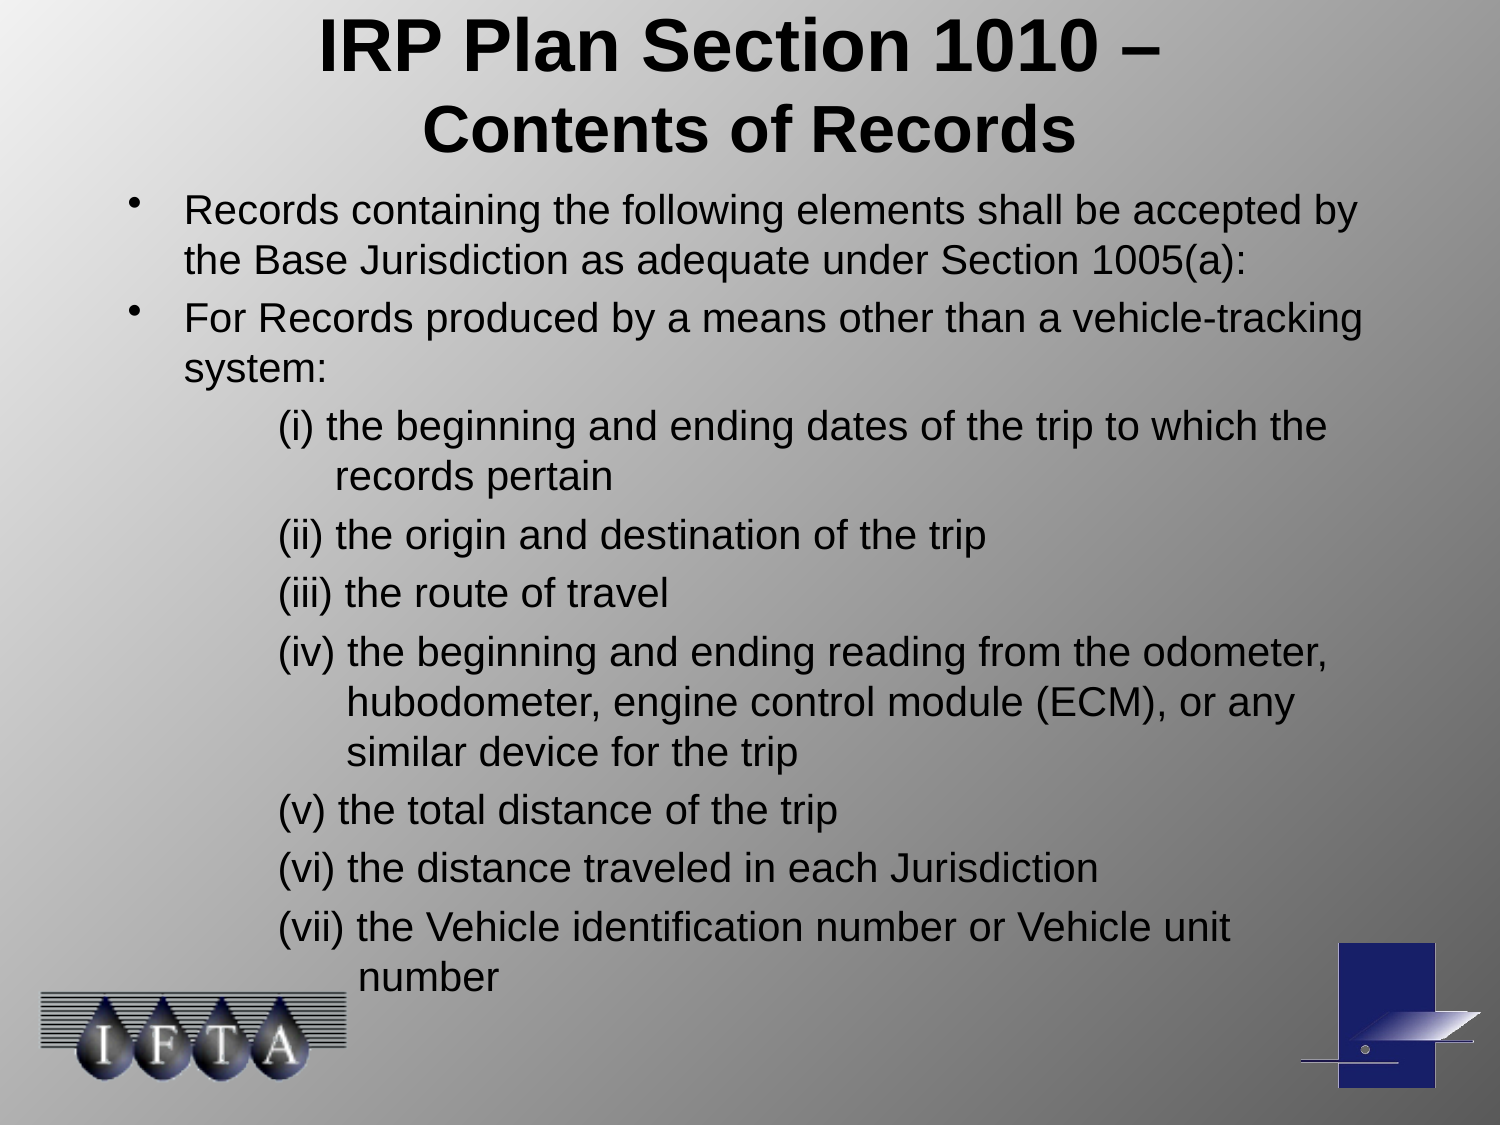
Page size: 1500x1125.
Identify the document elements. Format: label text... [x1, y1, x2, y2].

picture [1301, 943, 1500, 1088]
title IRP Plan Section 1010 – Contents of Records [112, 24, 1388, 138]
picture [37, 988, 350, 1087]
list Records containing the following elements shall be accepted by the Base Jurisdiction as adequate under Section 1005(a): For Records produced by a means other than a vehicle-tracking system: (i) the beginning and ending dates of the trip to which the records pertain (ii) the origin and destination of the trip (iii) the route of travel (iv) the beginning and ending reading from the odometer, hubodometer, engine control module (ECM), or any similar device for the trip (v) the total distance of the trip (vi) the distance traveled in each Jurisdiction (vii) the Vehicle identification number or Vehicle unit number [112, 174, 1388, 975]
